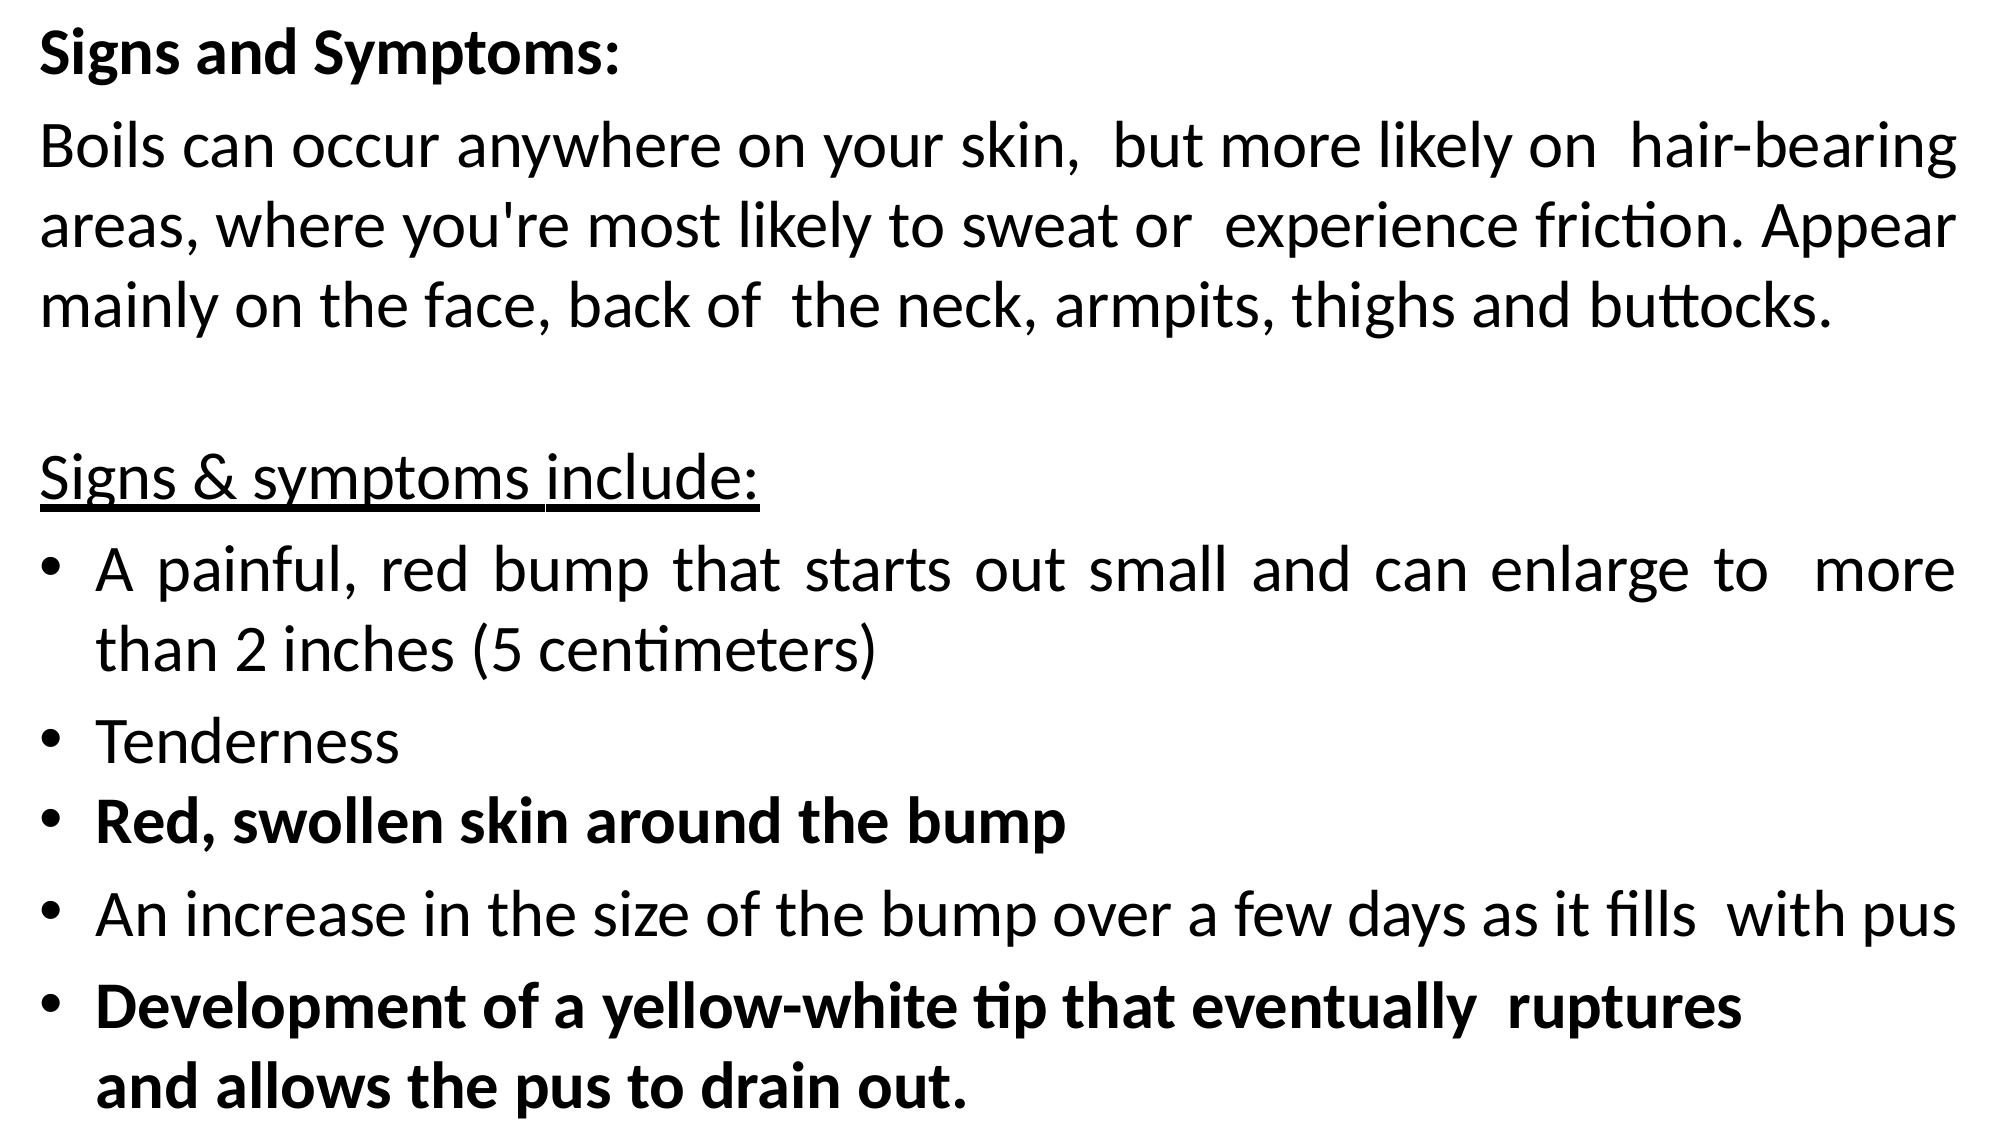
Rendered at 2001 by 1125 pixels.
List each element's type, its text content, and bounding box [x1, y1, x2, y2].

text_box Signs and Symptoms: Boils can occur anywhere on your skin, but more likely on hair-bearing areas, where you're most likely to sweat or experience friction. Appear mainly on the face, back of the neck, armpits, thighs and buttocks. Signs & symptoms include: A painful, red bump that starts out small and can enlarge to more than 2 inches (5 centimeters) Tenderness Red, swollen skin around the bump An increase in the size of the bump over a few days as it fills with pus Development of a yellow-white tip that eventually ruptures and allows the pus to drain out. [37, 6, 1963, 1122]
